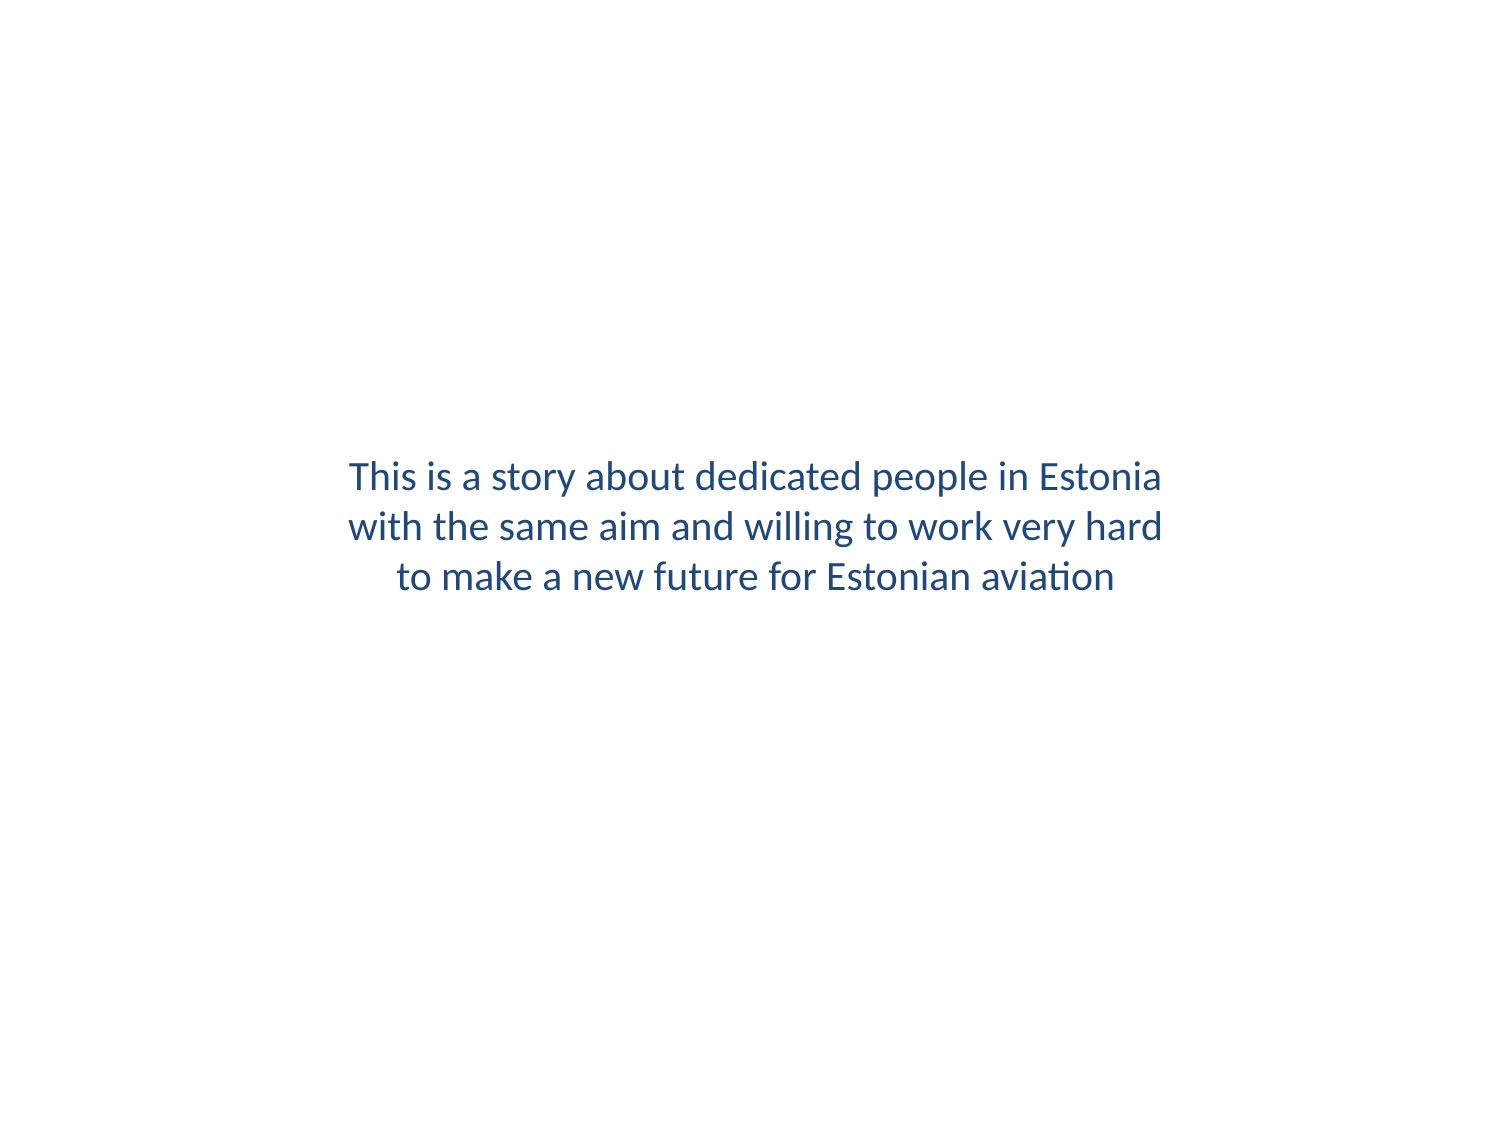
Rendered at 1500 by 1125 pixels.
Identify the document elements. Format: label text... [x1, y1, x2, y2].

text_box This is a story about dedicated people in Estonia with the same aim and willing to work very hard to make a new future for Estonian aviation [206, 441, 1306, 607]
